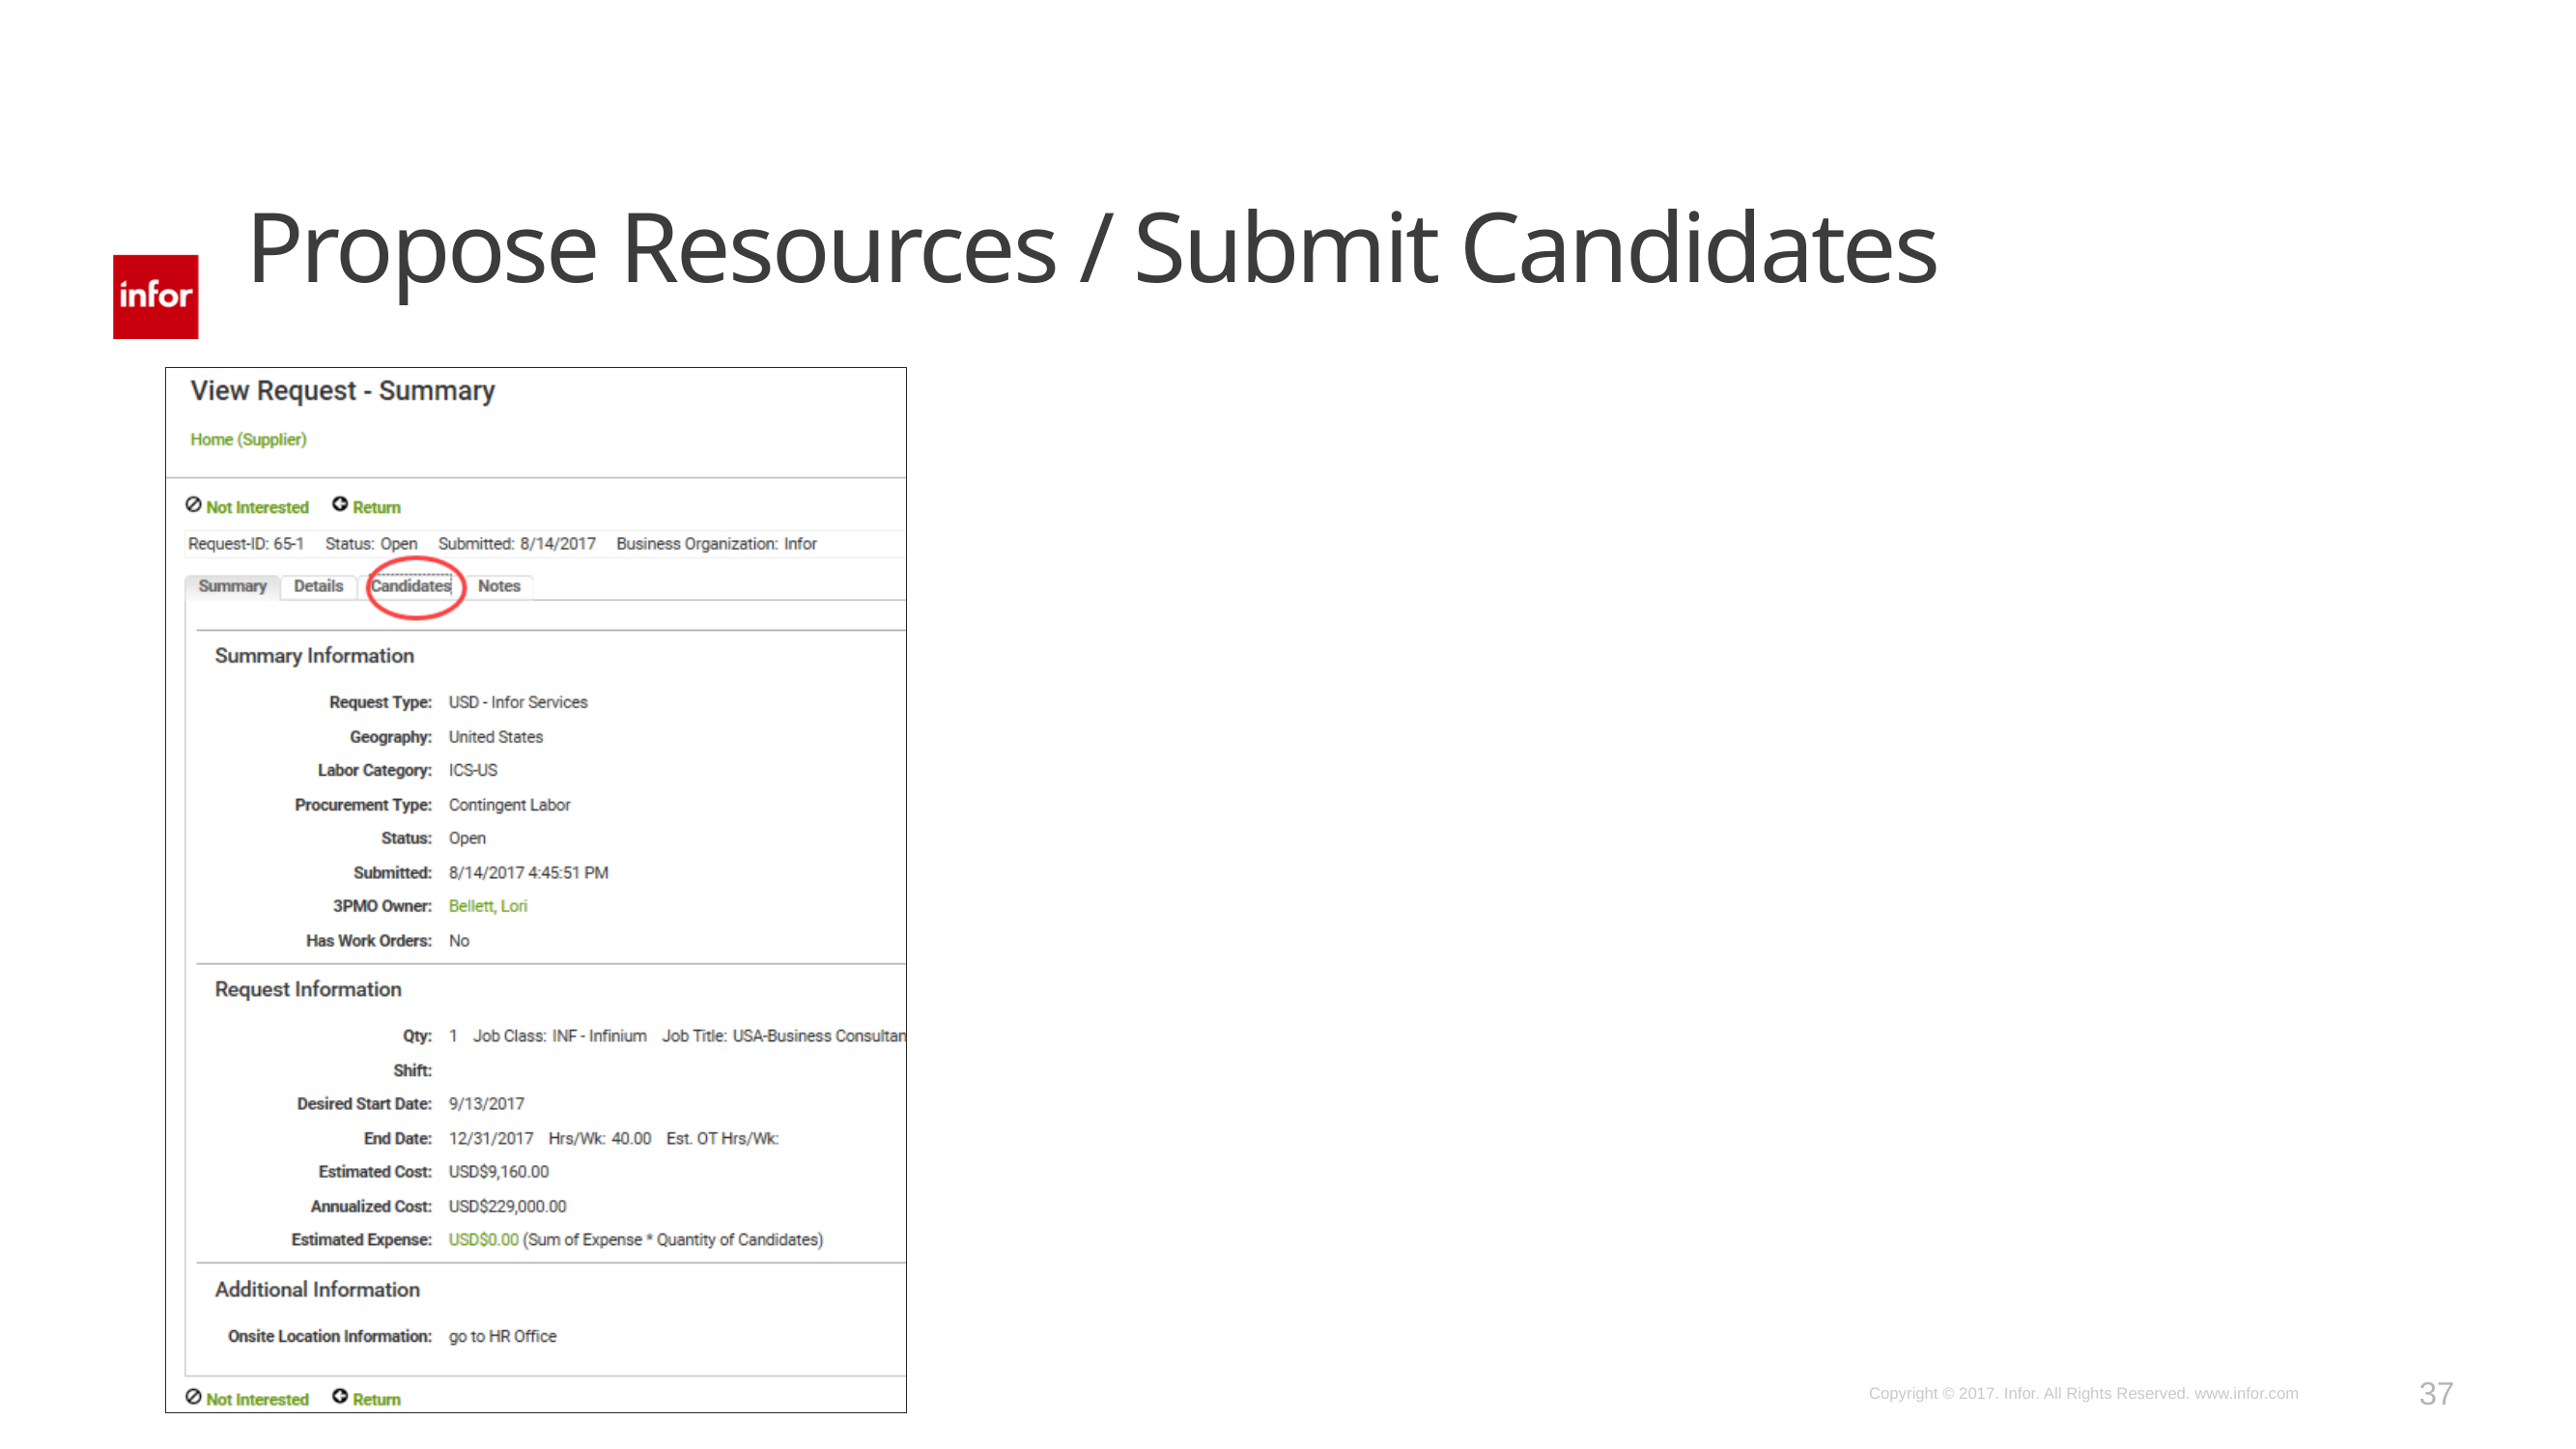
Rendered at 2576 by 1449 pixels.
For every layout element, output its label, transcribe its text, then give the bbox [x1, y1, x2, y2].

title Propose Resources / Submit Candidates [245, 77, 2219, 302]
picture [112, 254, 212, 339]
picture [165, 366, 907, 1414]
